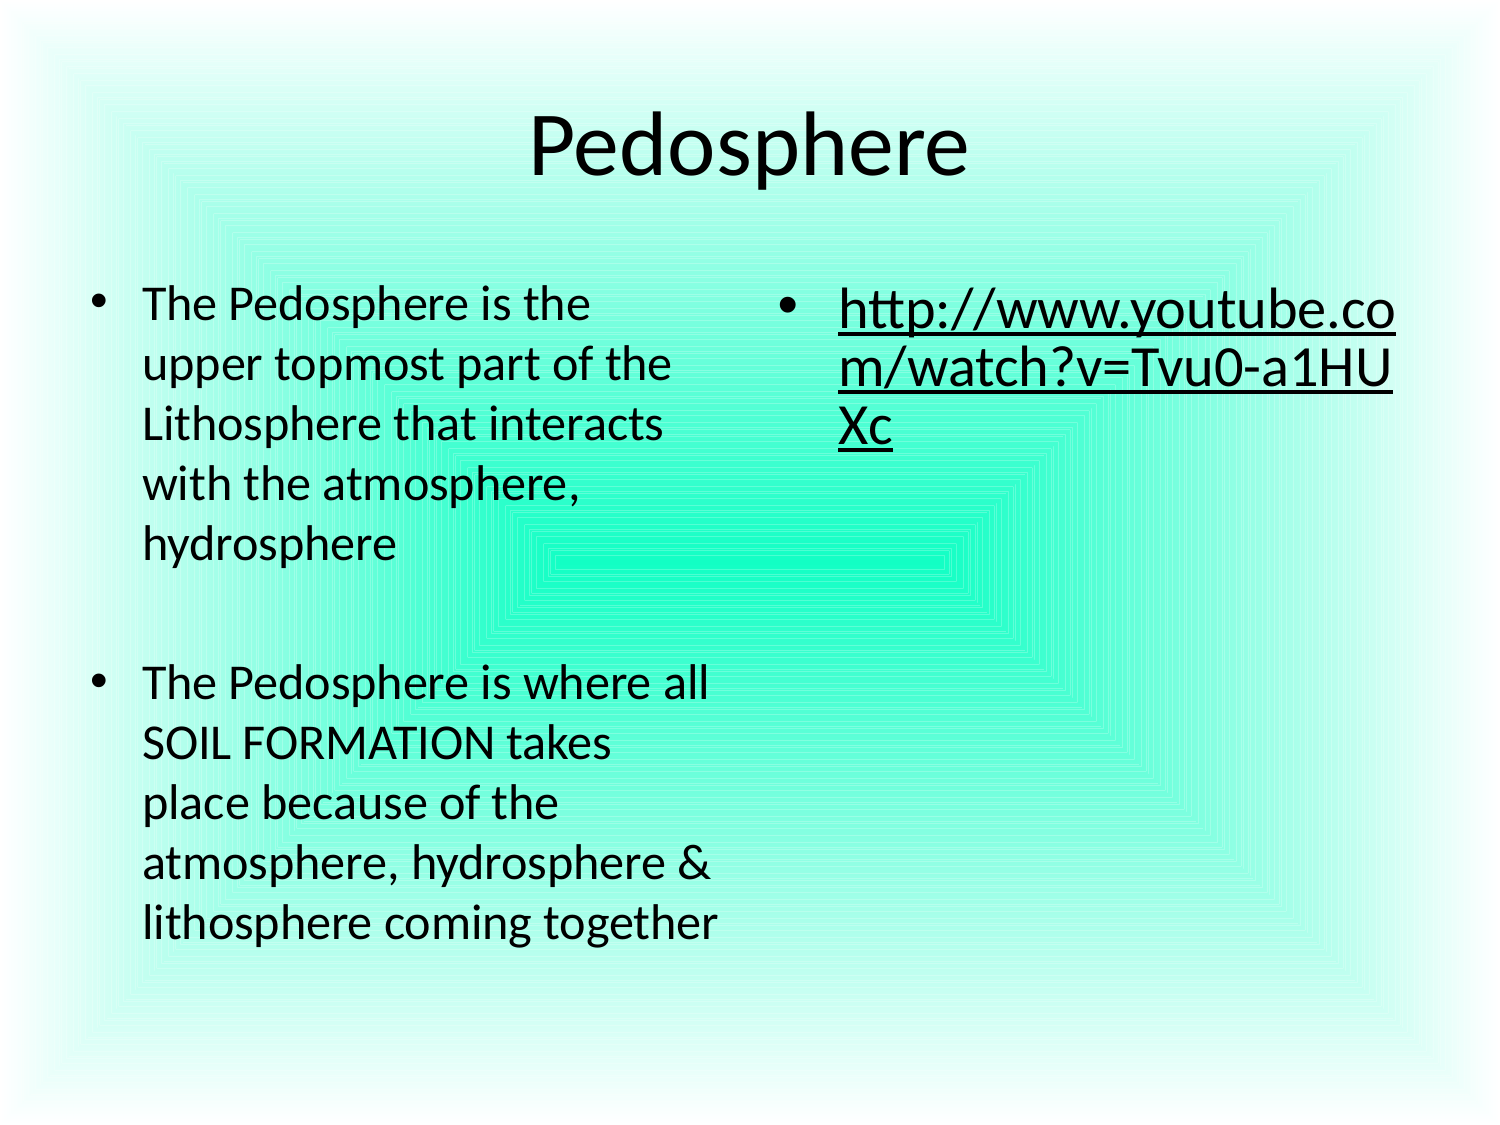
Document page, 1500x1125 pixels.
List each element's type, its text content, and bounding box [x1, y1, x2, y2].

list The Pedosphere is the upper topmost part of the Lithosphere that interacts with the atmosphere, hydrosphere The Pedosphere is where all SOIL FORMATION takes place because of the atmosphere, hydrosphere & lithosphere coming together [75, 262, 738, 1005]
list http://www.youtube.com/watch?v=Tvu0-a1HUXc [762, 262, 1425, 1005]
title Pedosphere [75, 45, 1425, 233]
